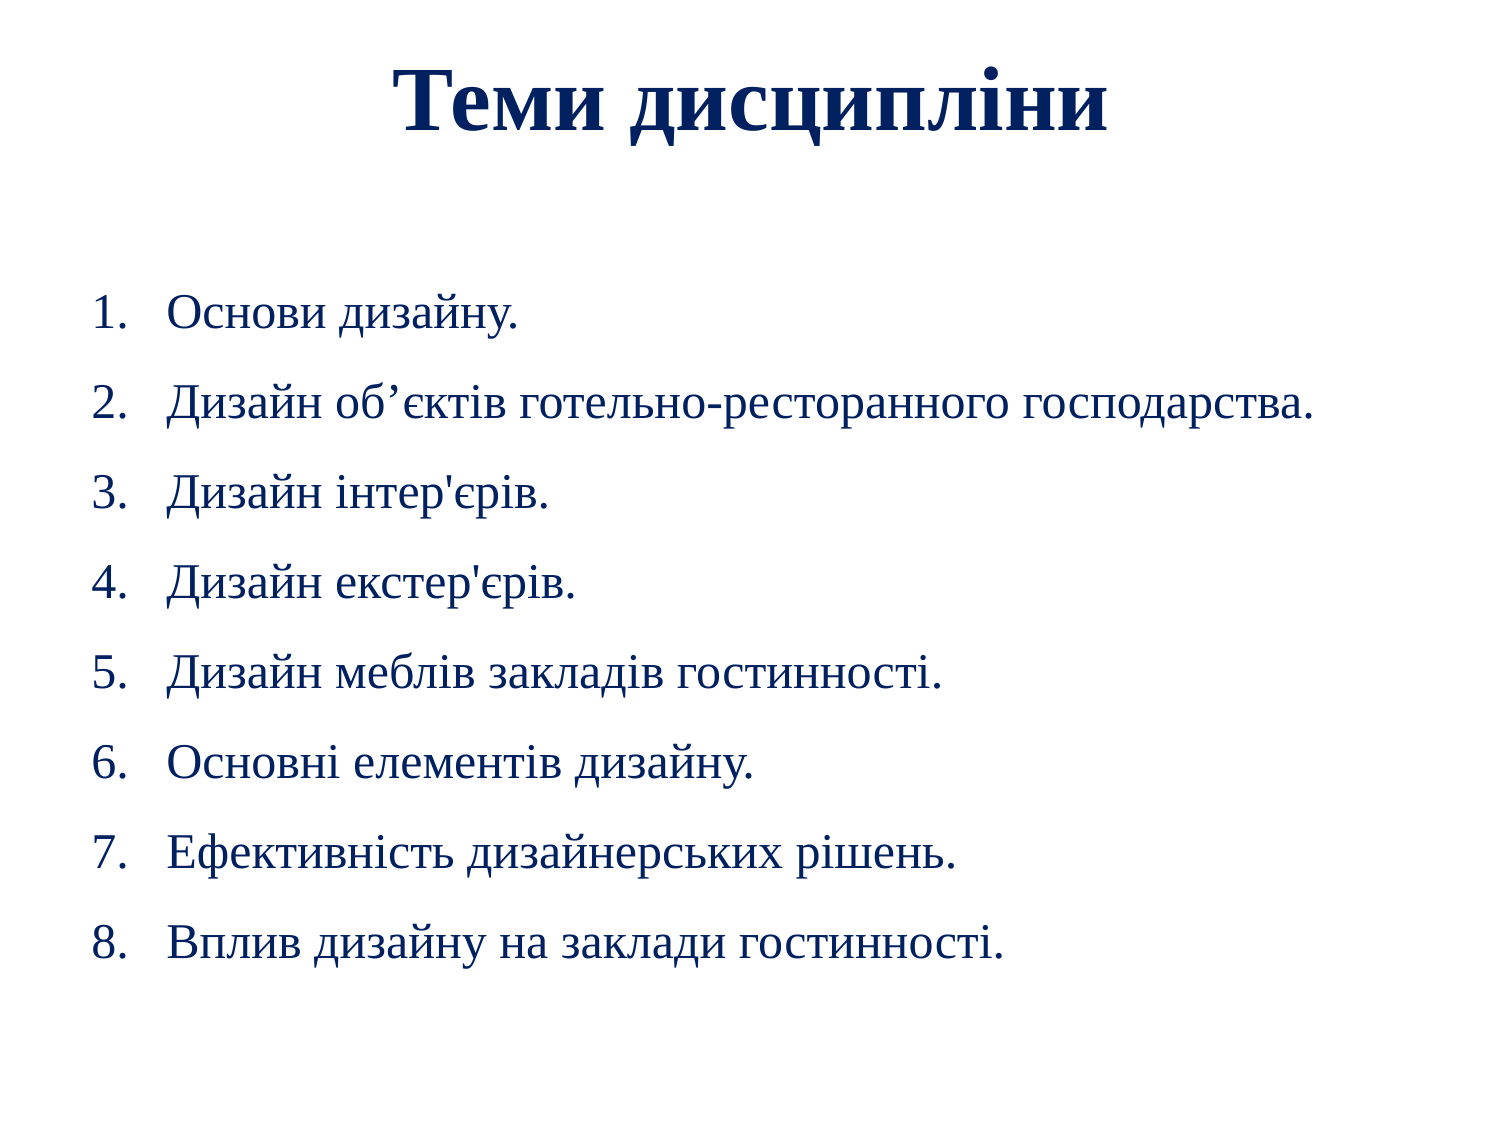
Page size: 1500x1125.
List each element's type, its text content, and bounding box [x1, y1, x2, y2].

text_box Основи дизайну. Дизайн об’єктів готельно-ресторанного господарства. Дизайн інтер'єрів. Дизайн екстер'єрів. Дизайн меблів закладів гостинності. Основні елементів дизайну. Ефективність дизайнерських рішень. Вплив дизайну на заклади гостинності. [76, 241, 1427, 977]
title Теми дисципліни [76, 0, 1427, 188]
